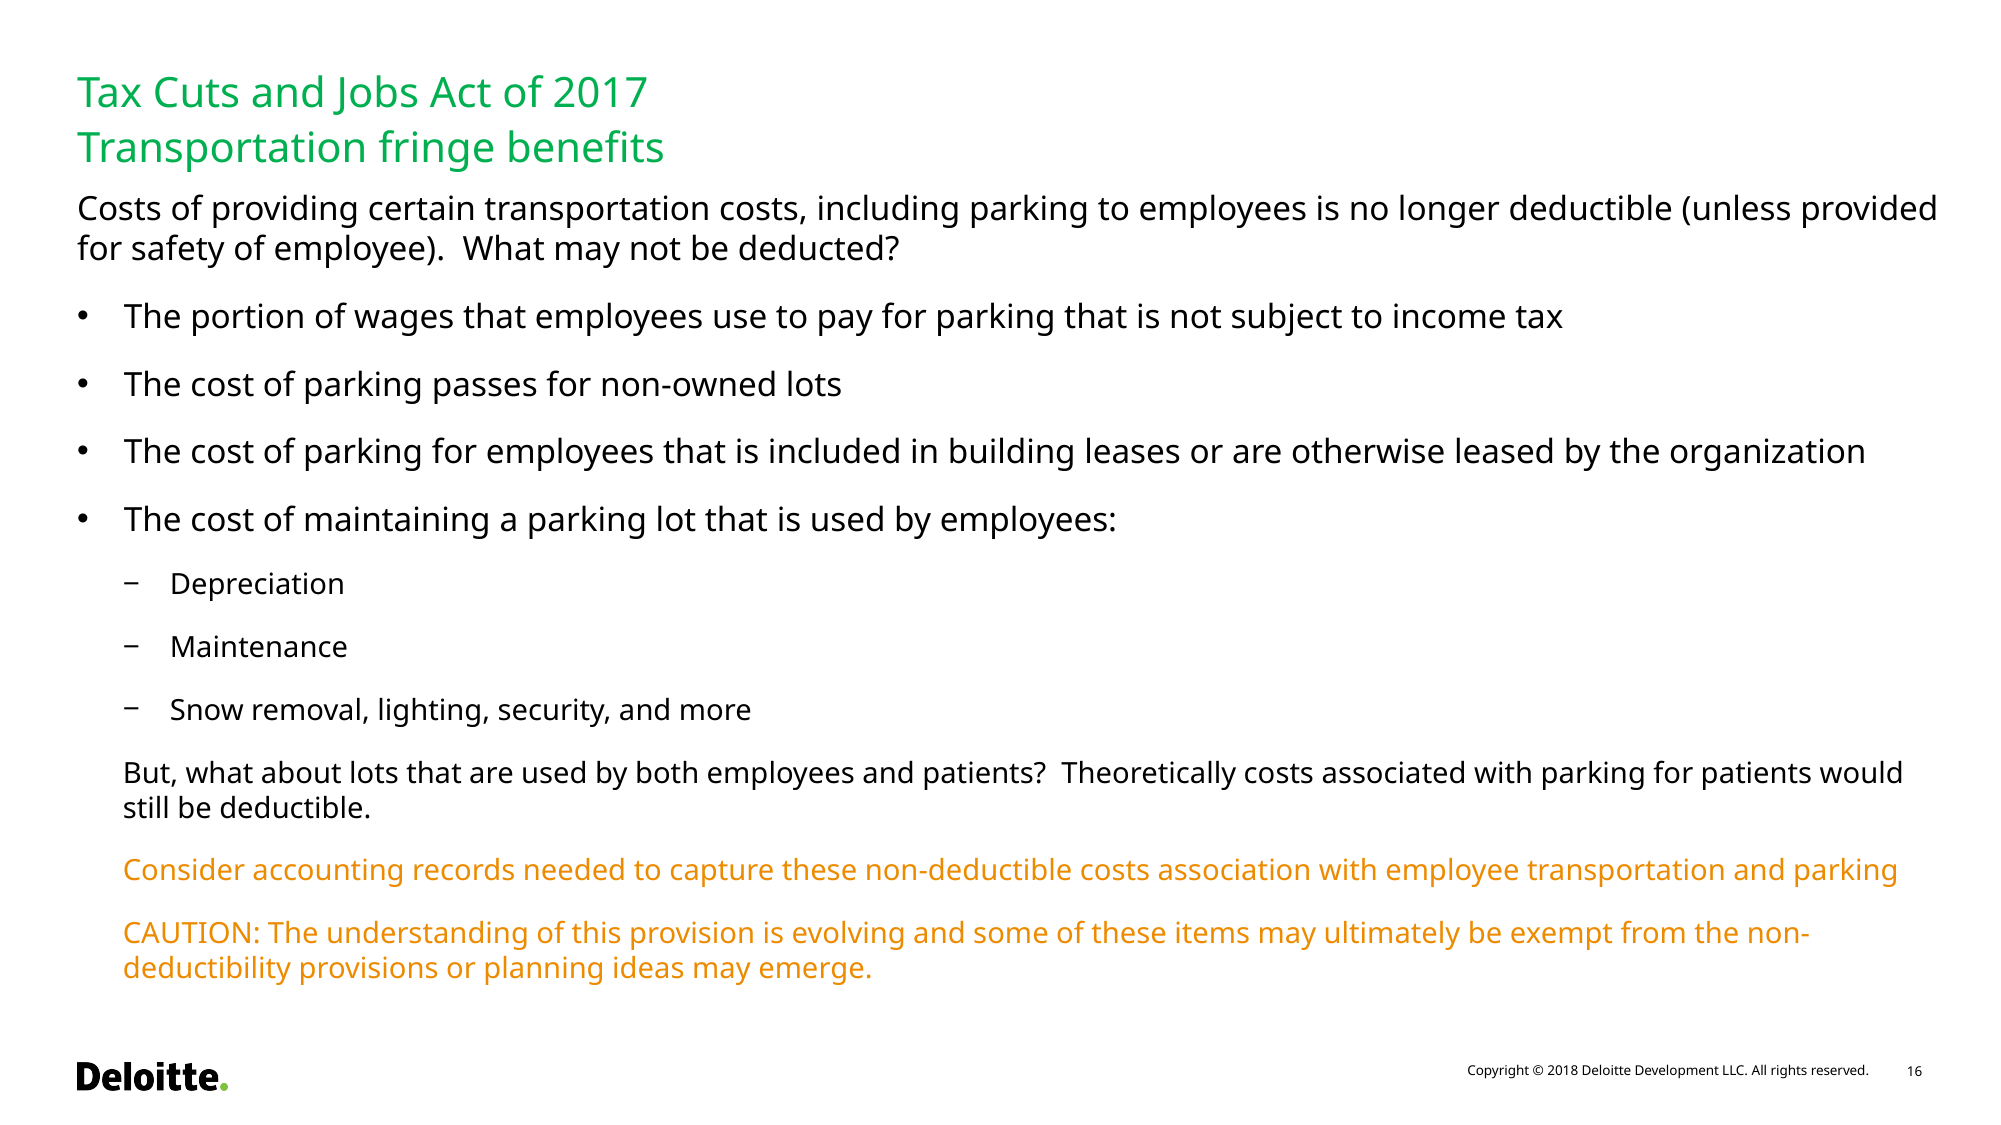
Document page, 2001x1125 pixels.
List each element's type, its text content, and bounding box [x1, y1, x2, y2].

list Transportation fringe benefits [77, 121, 1923, 245]
title Tax Cuts and Jobs Act of 2017 [77, 66, 1923, 121]
list Costs of providing certain transportation costs, including parking to employees is no longer deductible (unless provided for safety of employee). What may not be deducted? The portion of wages that employees use to pay for parking that is not subject to income tax The cost of parking passes for non-owned lots The cost of parking for employees that is included in building leases or are otherwise leased by the organization The cost of maintaining a parking lot that is used by employees: Depreciation Maintenance Snow removal, lighting, security, and more But, what about lots that are used by both employees and patients? Theoretically costs associated with parking for patients would still be deductible. Consider accounting records needed to capture these non-deductible costs association with employee transportation and parking CAUTION: The understanding of this provision is evolving and some of these items may ultimately be exempt from the non-deductibility provisions or planning ideas may emerge. [77, 187, 1948, 1060]
picture [77, 1062, 228, 1091]
